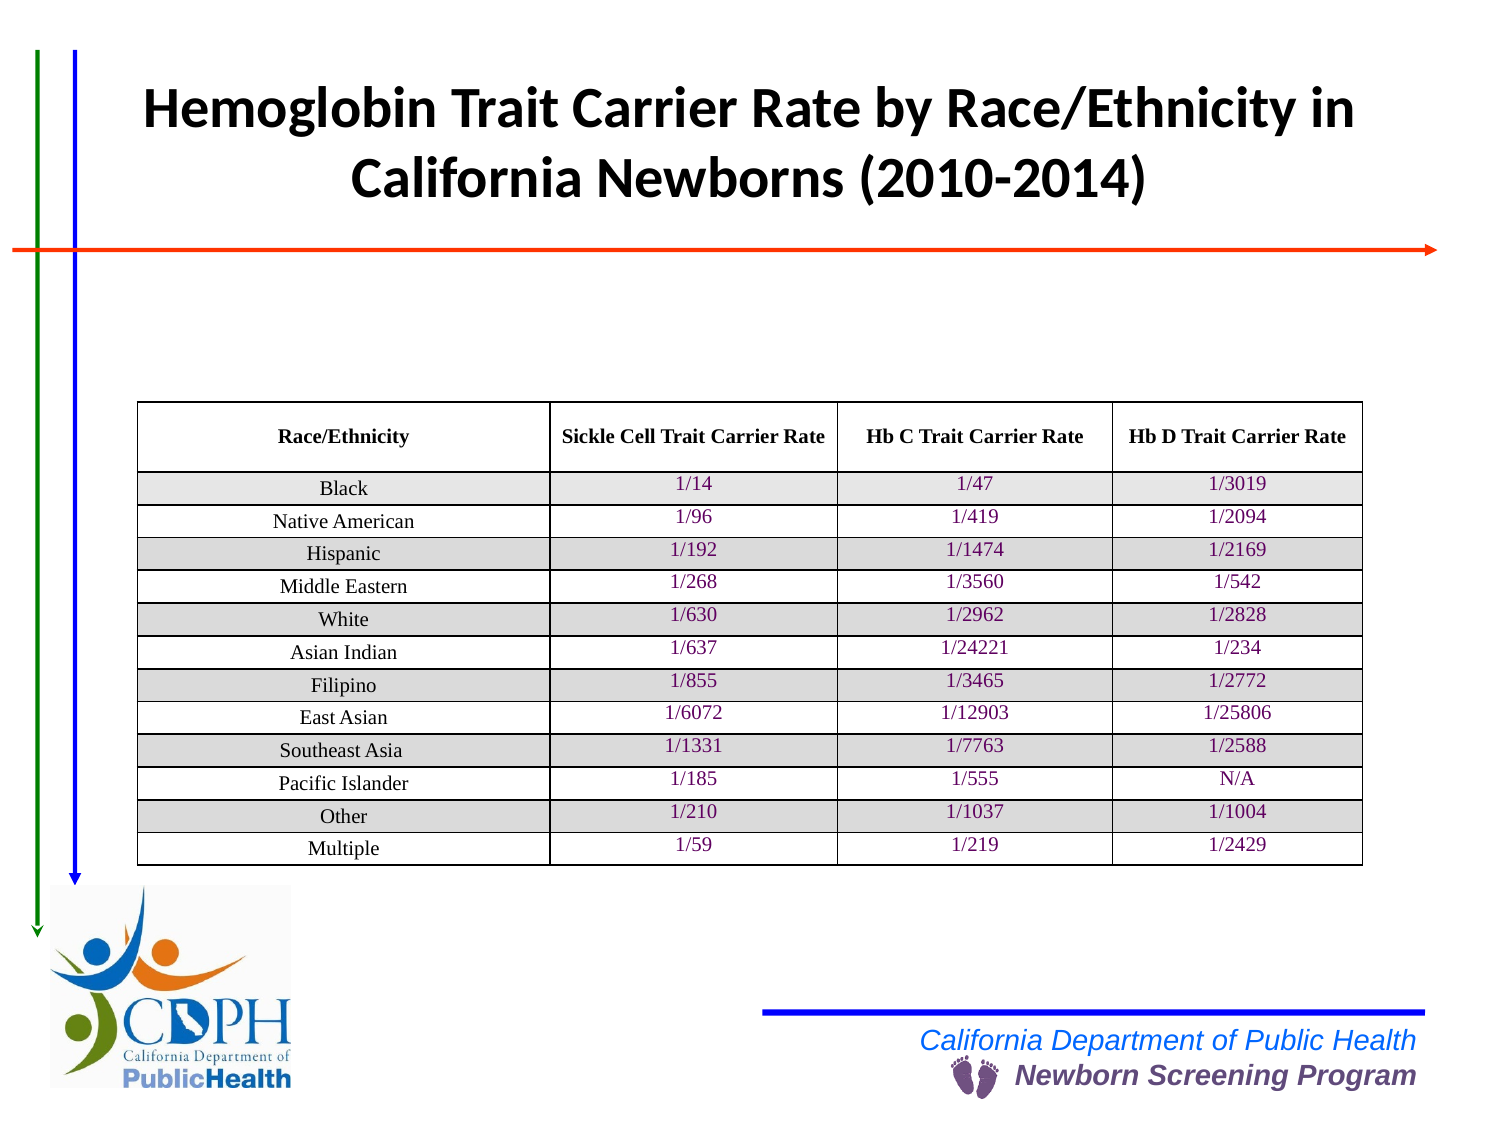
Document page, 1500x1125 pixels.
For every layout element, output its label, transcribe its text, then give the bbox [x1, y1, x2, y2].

table_cell 1/855 [551, 670, 837, 701]
table_cell 1/630 [551, 604, 837, 635]
table_cell 1/1004 [1113, 801, 1362, 832]
table_cell 1/637 [551, 637, 837, 668]
table_cell 1/210 [551, 801, 837, 832]
table_header Sickle Cell Trait Carrier Rate [551, 403, 837, 471]
table_cell Hispanic [138, 538, 549, 569]
table_cell 1/7763 [838, 735, 1112, 766]
table_cell 1/555 [838, 768, 1112, 799]
table_cell 1/185 [551, 768, 837, 799]
table_cell 1/14 [551, 473, 837, 504]
table_cell 1/47 [838, 473, 1112, 504]
table_cell 1/2828 [1113, 604, 1362, 635]
table_cell 1/542 [1113, 571, 1362, 602]
table_cell Asian Indian [138, 637, 549, 668]
title Hemoglobin Trait Carrier Rate by Race/Ethnicity in California Newborns (2010-2014) [74, 44, 1426, 234]
table_cell 1/1474 [838, 538, 1112, 569]
table_cell 1/3019 [1113, 473, 1362, 504]
table_cell 1/6072 [551, 702, 837, 733]
picture [50, 885, 291, 1088]
table_cell 1/268 [551, 571, 837, 602]
table_cell 1/2588 [1113, 735, 1362, 766]
table_cell White [138, 604, 549, 635]
table_cell 1/25806 [1113, 702, 1362, 733]
table_cell 1/24221 [838, 637, 1112, 668]
table_cell 1/3465 [838, 670, 1112, 701]
table_cell 1/2169 [1113, 538, 1362, 569]
table_cell 1/2094 [1113, 506, 1362, 537]
table_cell 1/2772 [1113, 670, 1362, 701]
table_cell 1/1037 [838, 801, 1112, 832]
table_cell N/A [1113, 768, 1362, 799]
table_cell East Asian [138, 702, 549, 733]
picture [949, 1053, 1000, 1100]
table_cell 1/12903 [838, 702, 1112, 733]
table_cell 1/419 [838, 506, 1112, 537]
table_cell 1/3560 [838, 571, 1112, 602]
table_cell Southeast Asia [138, 735, 549, 766]
table_cell 1/219 [838, 833, 1112, 864]
table_cell 1/96 [551, 506, 837, 537]
table_cell Middle Eastern [138, 571, 549, 602]
table_header Hb D Trait Carrier Rate [1113, 403, 1362, 471]
table_cell 1/2429 [1113, 833, 1362, 864]
table_cell Pacific Islander [138, 768, 549, 799]
table_cell Black [138, 473, 549, 504]
table_header Hb C Trait Carrier Rate [838, 403, 1112, 471]
table_cell 1/59 [551, 833, 837, 864]
table_header Race/Ethnicity [138, 403, 549, 471]
table_cell Other [138, 801, 549, 832]
table_cell Filipino [138, 670, 549, 701]
table_cell 1/2962 [838, 604, 1112, 635]
table_cell 1/192 [551, 538, 837, 569]
table_cell Multiple [138, 833, 549, 864]
table_cell 1/234 [1113, 637, 1362, 668]
table_cell Native American [138, 506, 549, 537]
table_cell 1/1331 [551, 735, 837, 766]
